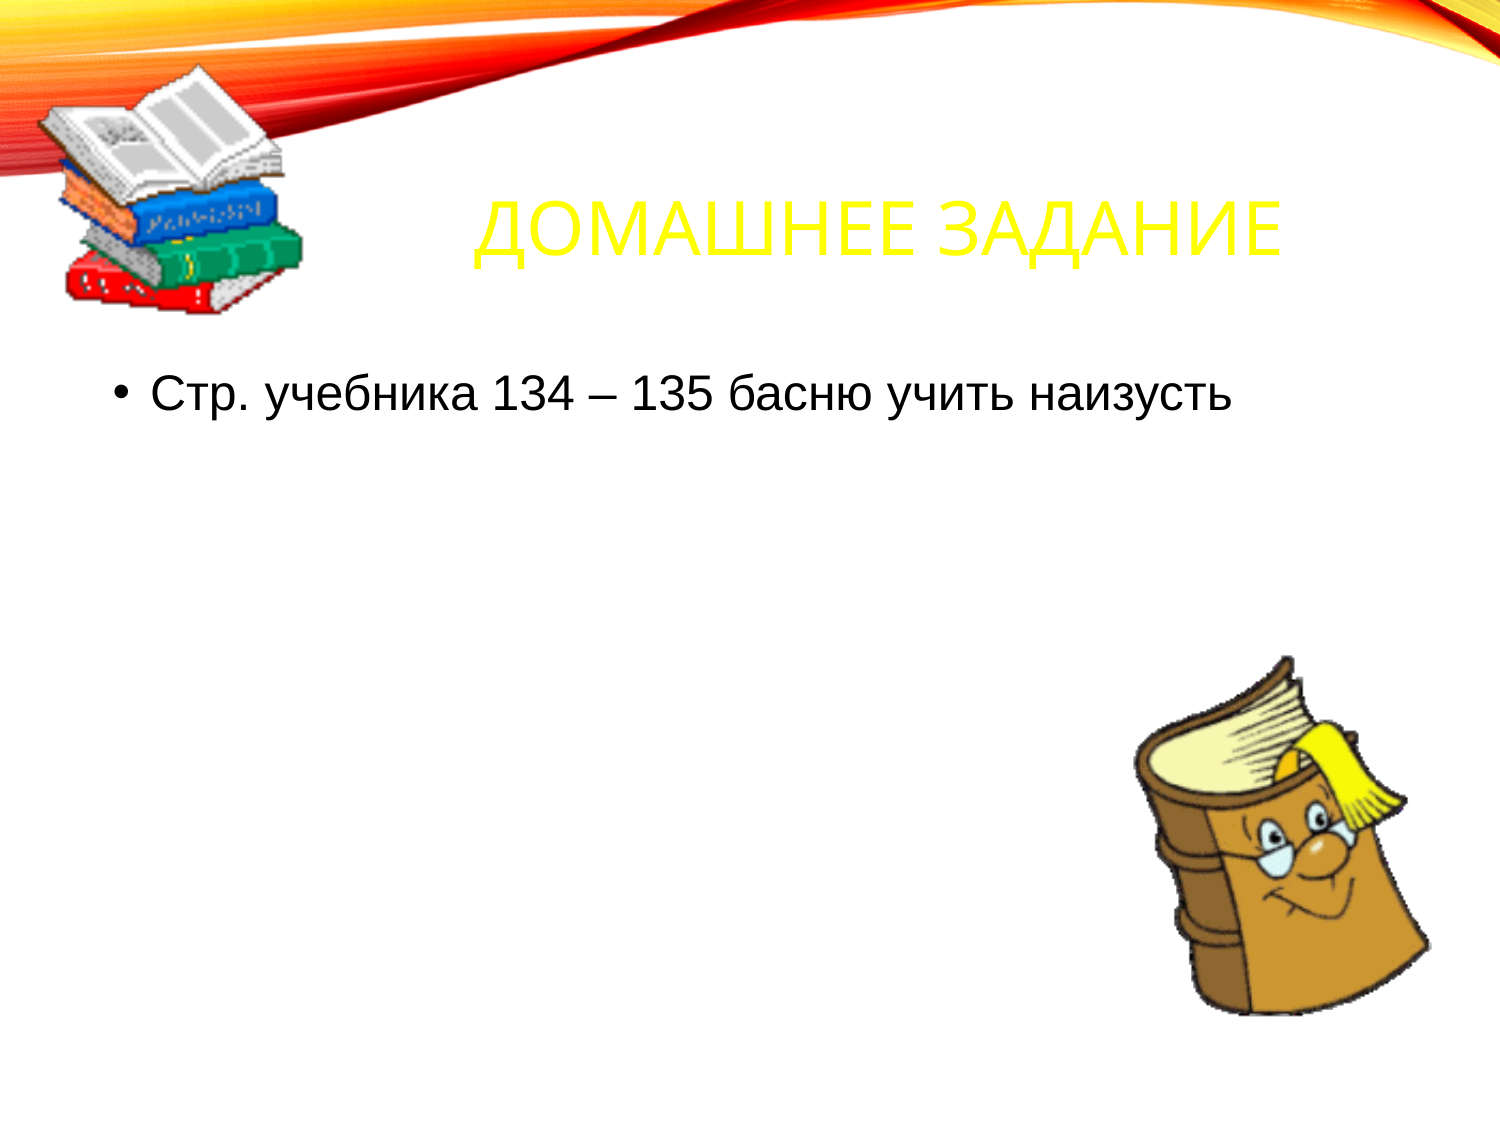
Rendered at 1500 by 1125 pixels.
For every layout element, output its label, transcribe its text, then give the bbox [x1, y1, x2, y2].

picture [1127, 650, 1438, 1025]
list Стр. учебника 134 – 135 басню учить наизусть [97, 360, 1403, 1028]
picture [0, 0, 1500, 319]
title Домашнее задание [356, 125, 1403, 338]
